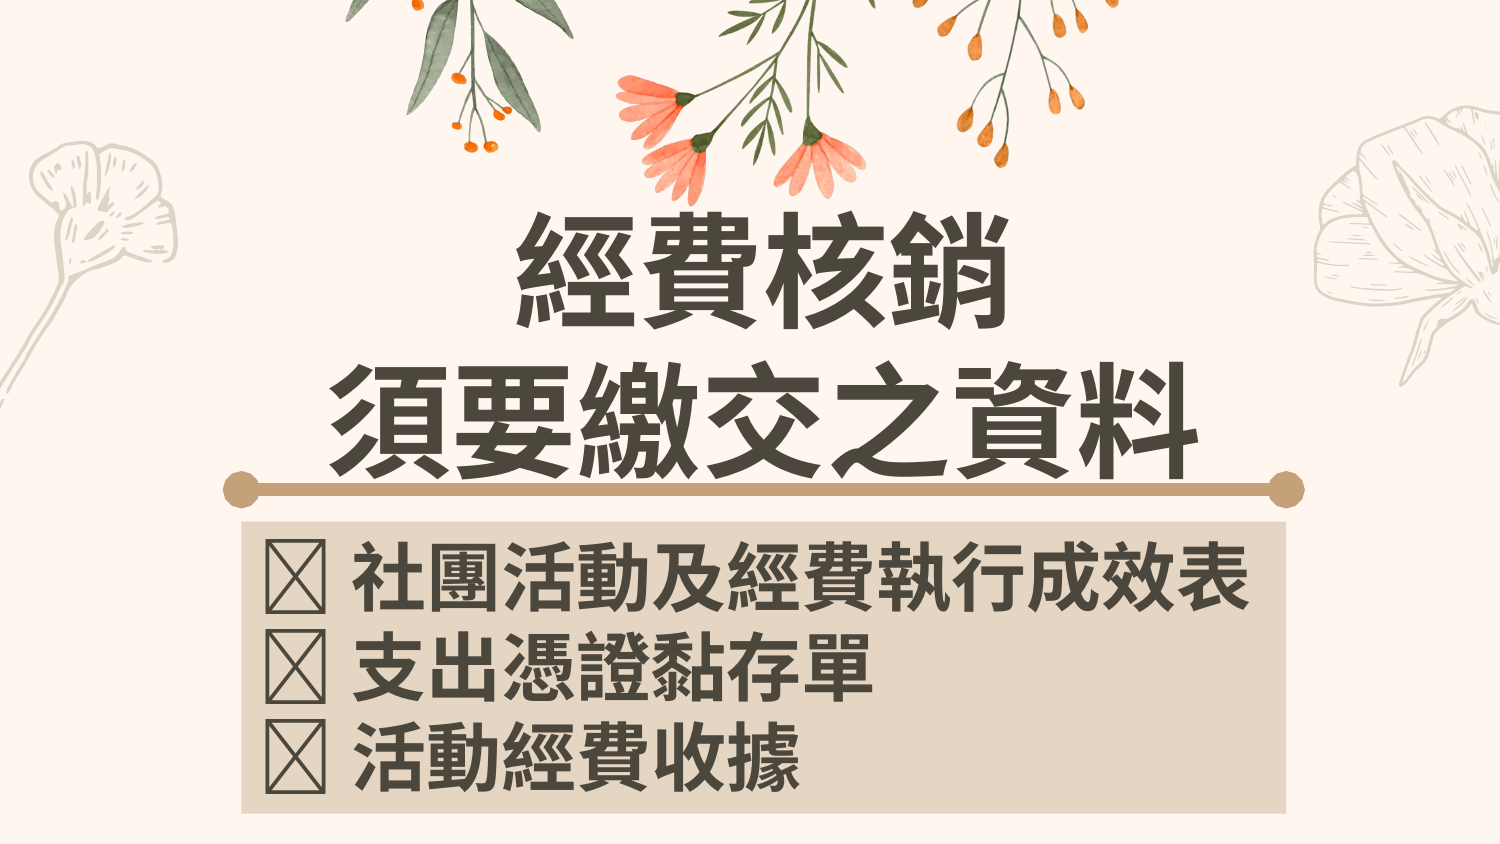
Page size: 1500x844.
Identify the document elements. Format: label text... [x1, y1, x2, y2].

subtitle 社團活動及經費執行成效表 支出憑證黏存單 活動經費收據 [225, 515, 1287, 820]
picture [275, 0, 1179, 279]
title 經費核銷 須要繳交之資料 [162, 286, 1366, 509]
